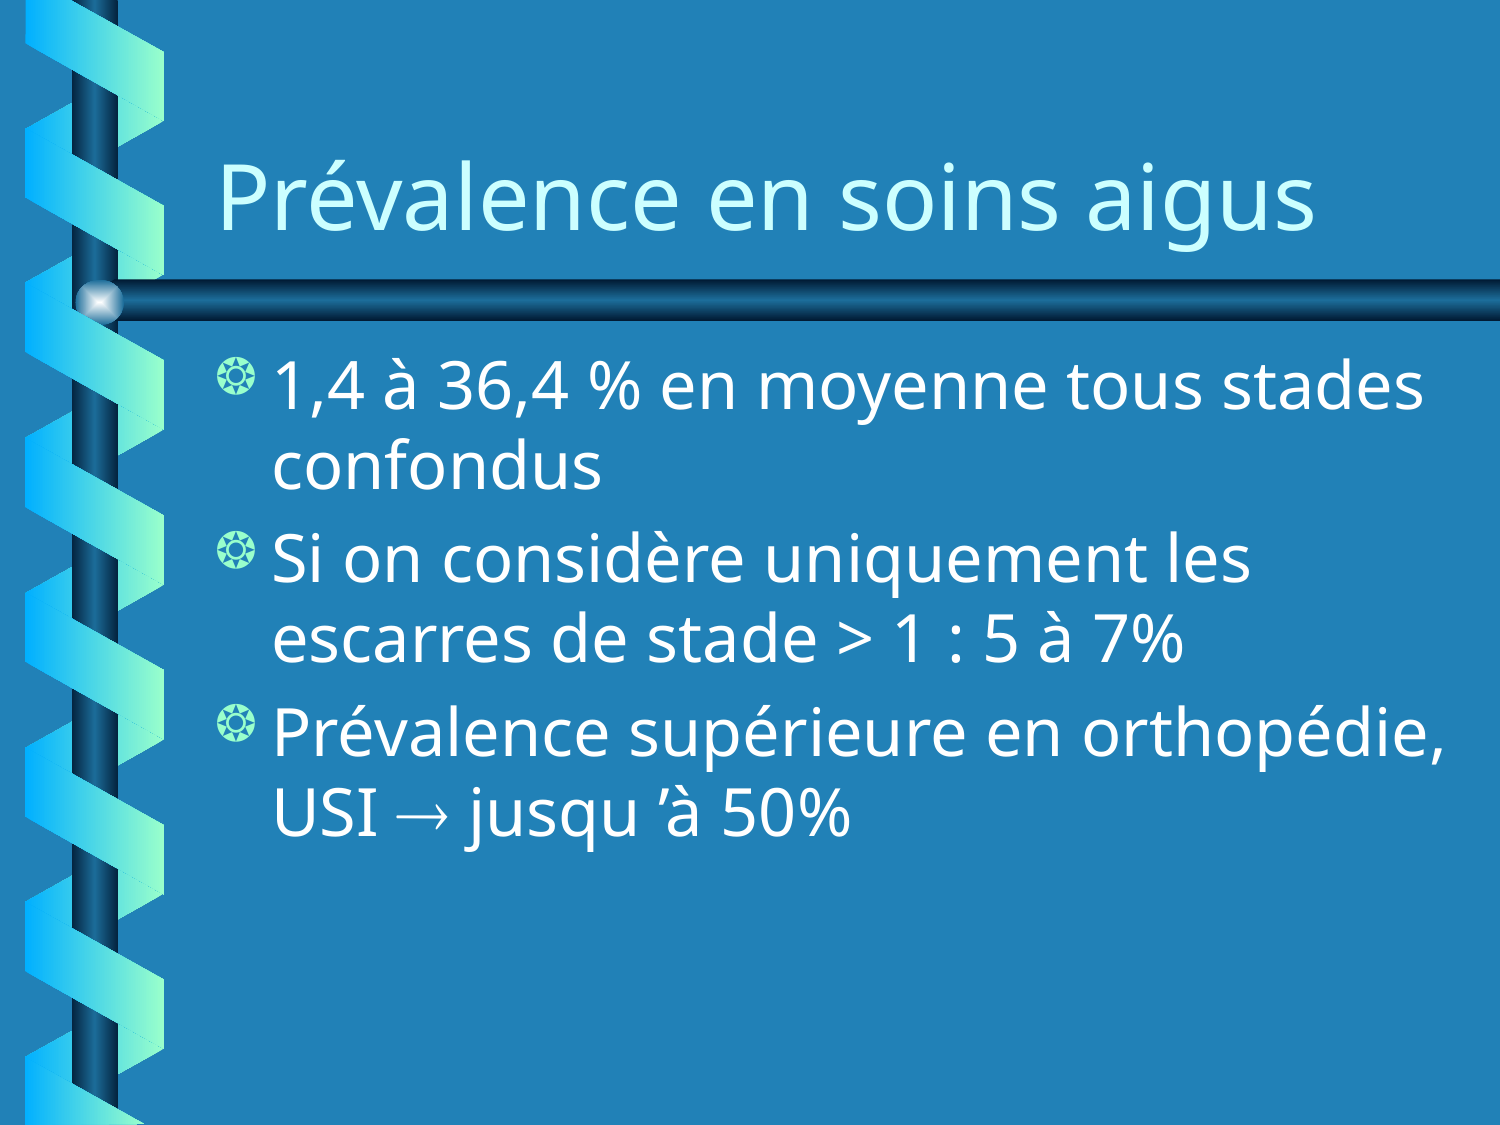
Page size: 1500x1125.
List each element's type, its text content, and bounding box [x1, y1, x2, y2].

list 1,4 à 36,4 % en moyenne tous stades confondus Si on considère uniquement les escarres de stade > 1 : 5 à 7% Prévalence supérieure en orthopédie, USI  jusqu ’à 50% [199, 335, 1476, 1011]
title Prévalence en soins aigus [199, 68, 1476, 257]
